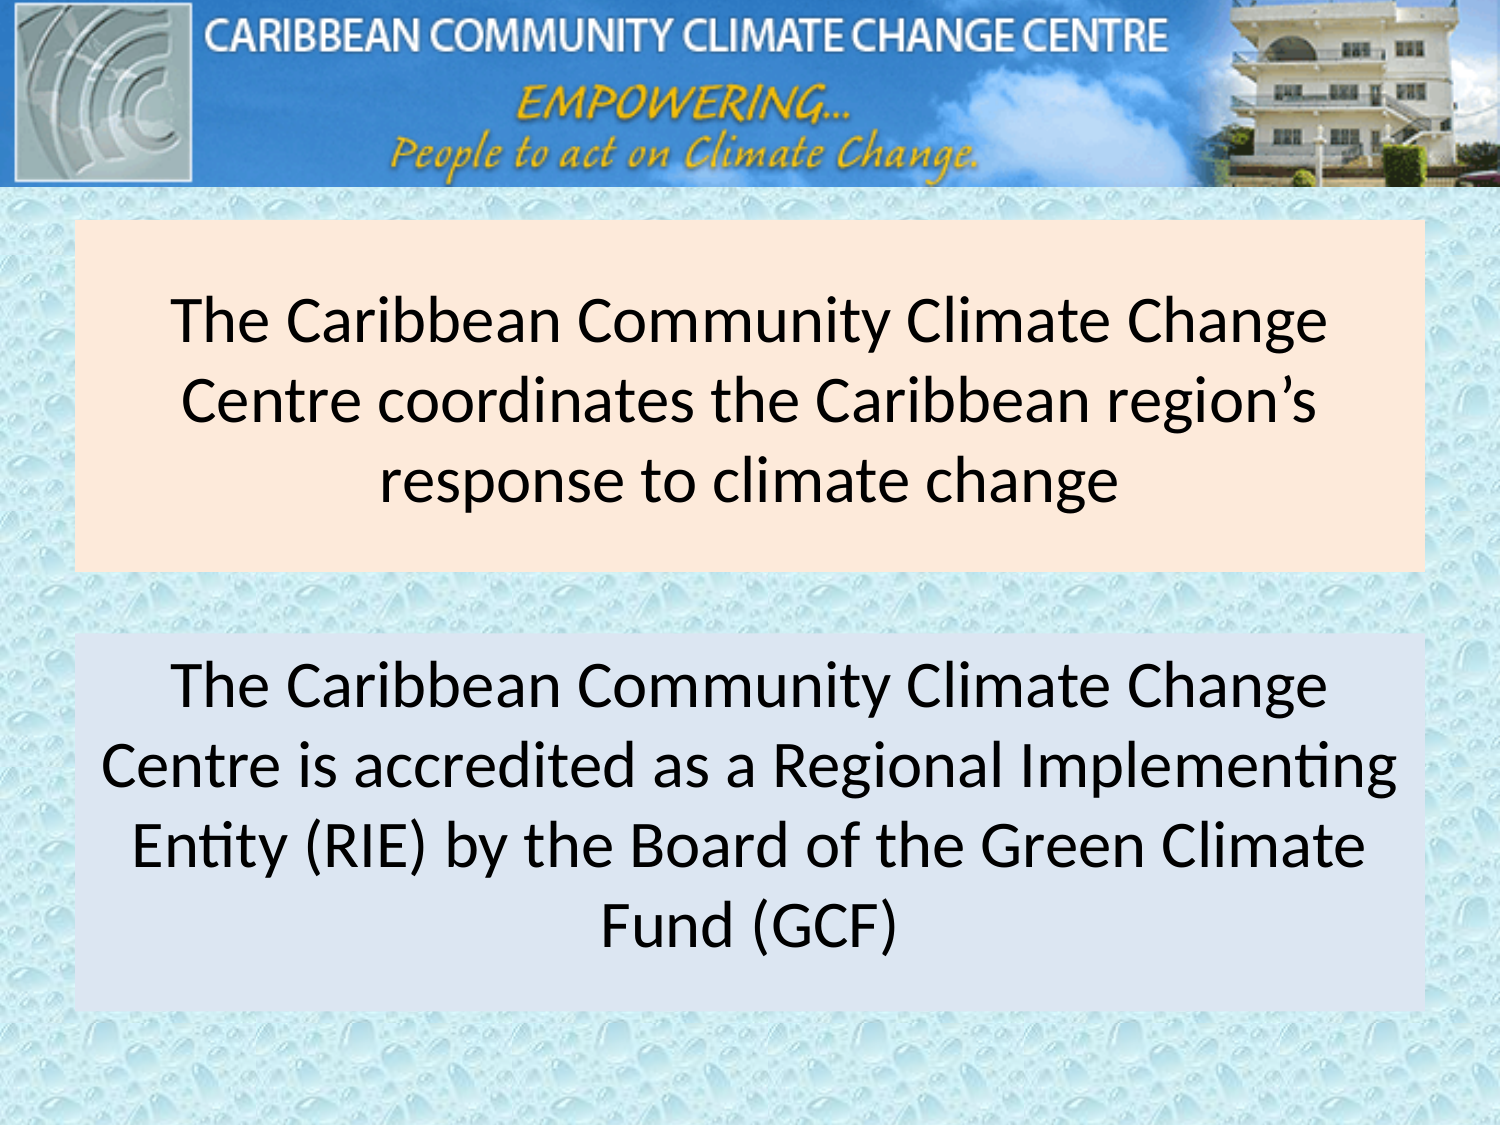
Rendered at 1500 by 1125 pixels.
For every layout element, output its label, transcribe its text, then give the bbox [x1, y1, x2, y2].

title The Caribbean Community Climate Change Centre coordinates the Caribbean region’s response to climate change [75, 219, 1425, 572]
list The Caribbean Community Climate Change Centre is accredited as a Regional Implementing Entity (RIE) by the Board of the Green Climate Fund (GCF) [75, 633, 1425, 1012]
picture [0, 0, 1500, 187]
